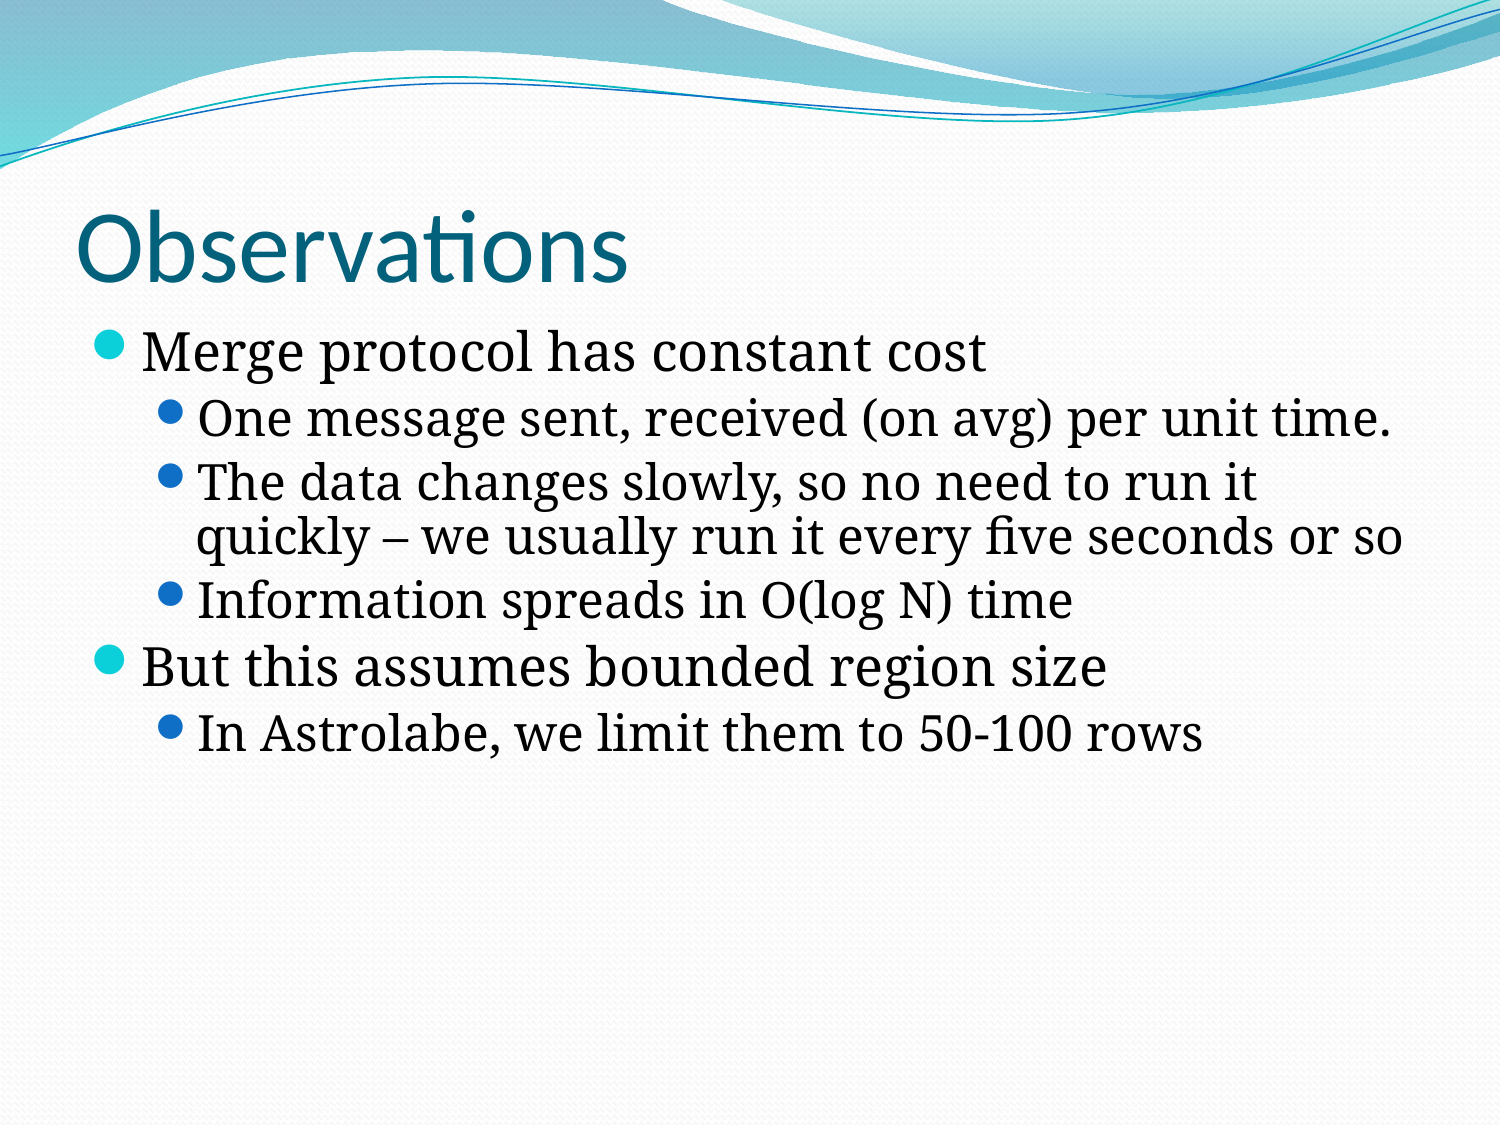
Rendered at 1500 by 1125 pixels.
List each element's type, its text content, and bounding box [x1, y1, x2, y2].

title Observations [74, 115, 1426, 304]
list Merge protocol has constant cost One message sent, received (on avg) per unit time. The data changes slowly, so no need to run it quickly – we usually run it every five seconds or so Information spreads in O(log N) time But this assumes bounded region size In Astrolabe, we limit them to 50-100 rows [74, 317, 1426, 1038]
